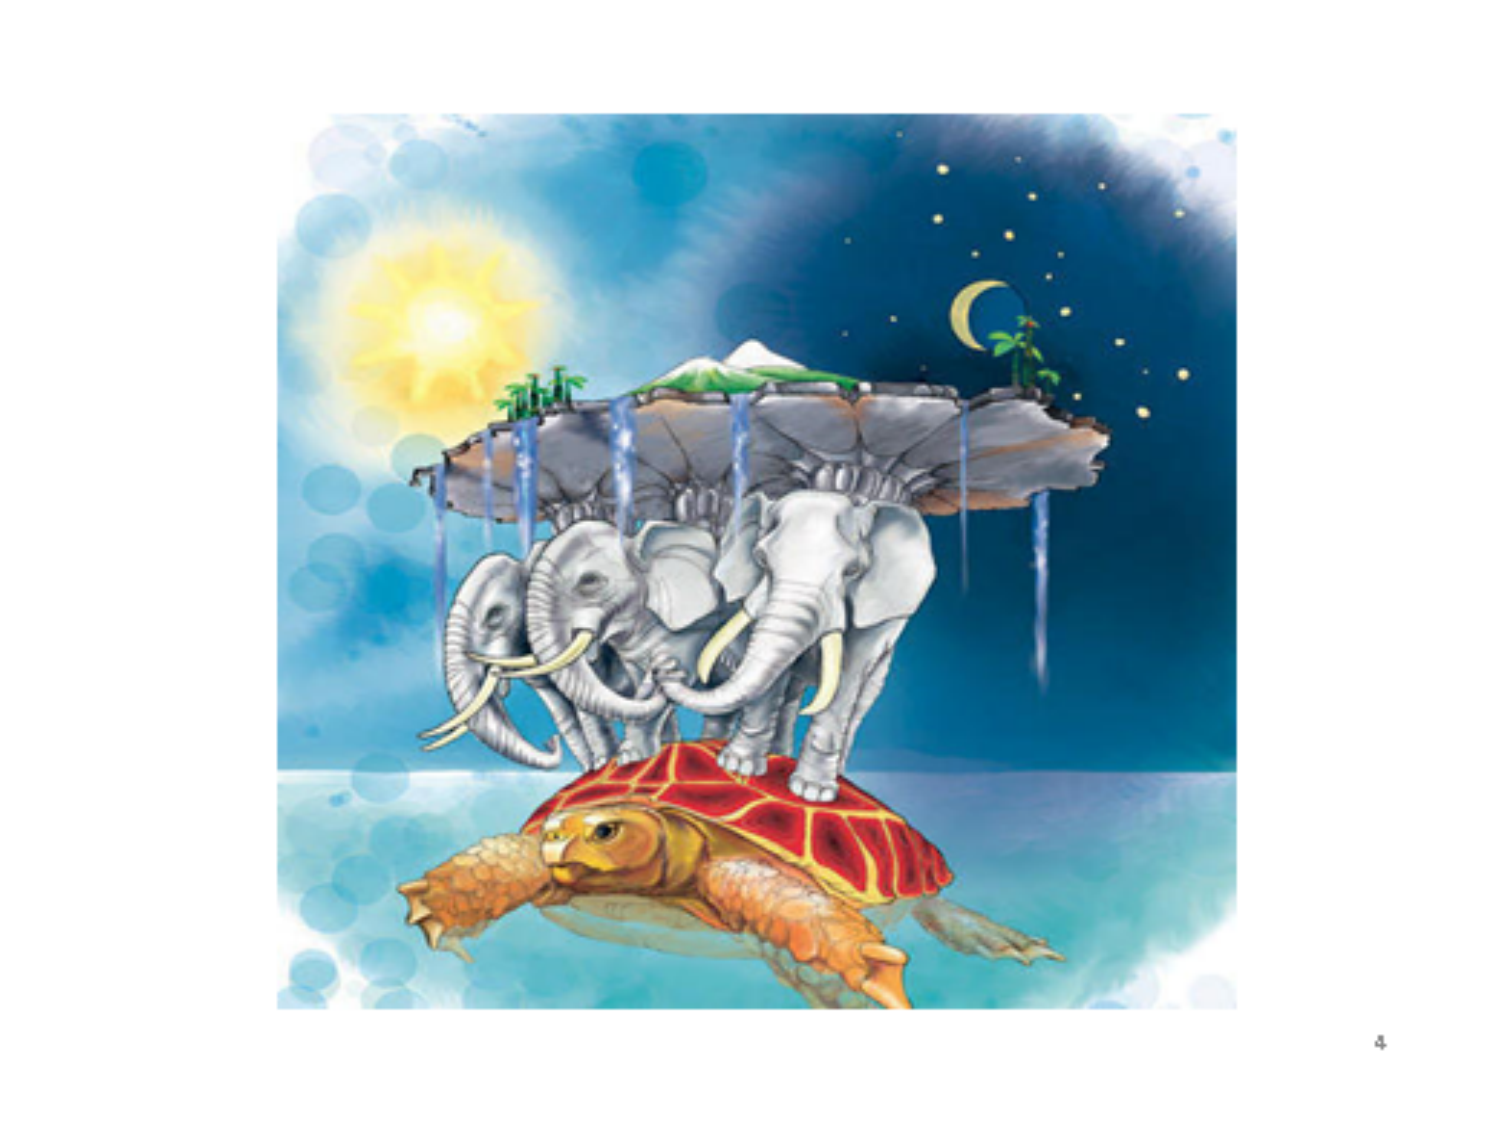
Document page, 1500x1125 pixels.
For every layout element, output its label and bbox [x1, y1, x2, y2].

picture [88, 54, 1471, 1095]
